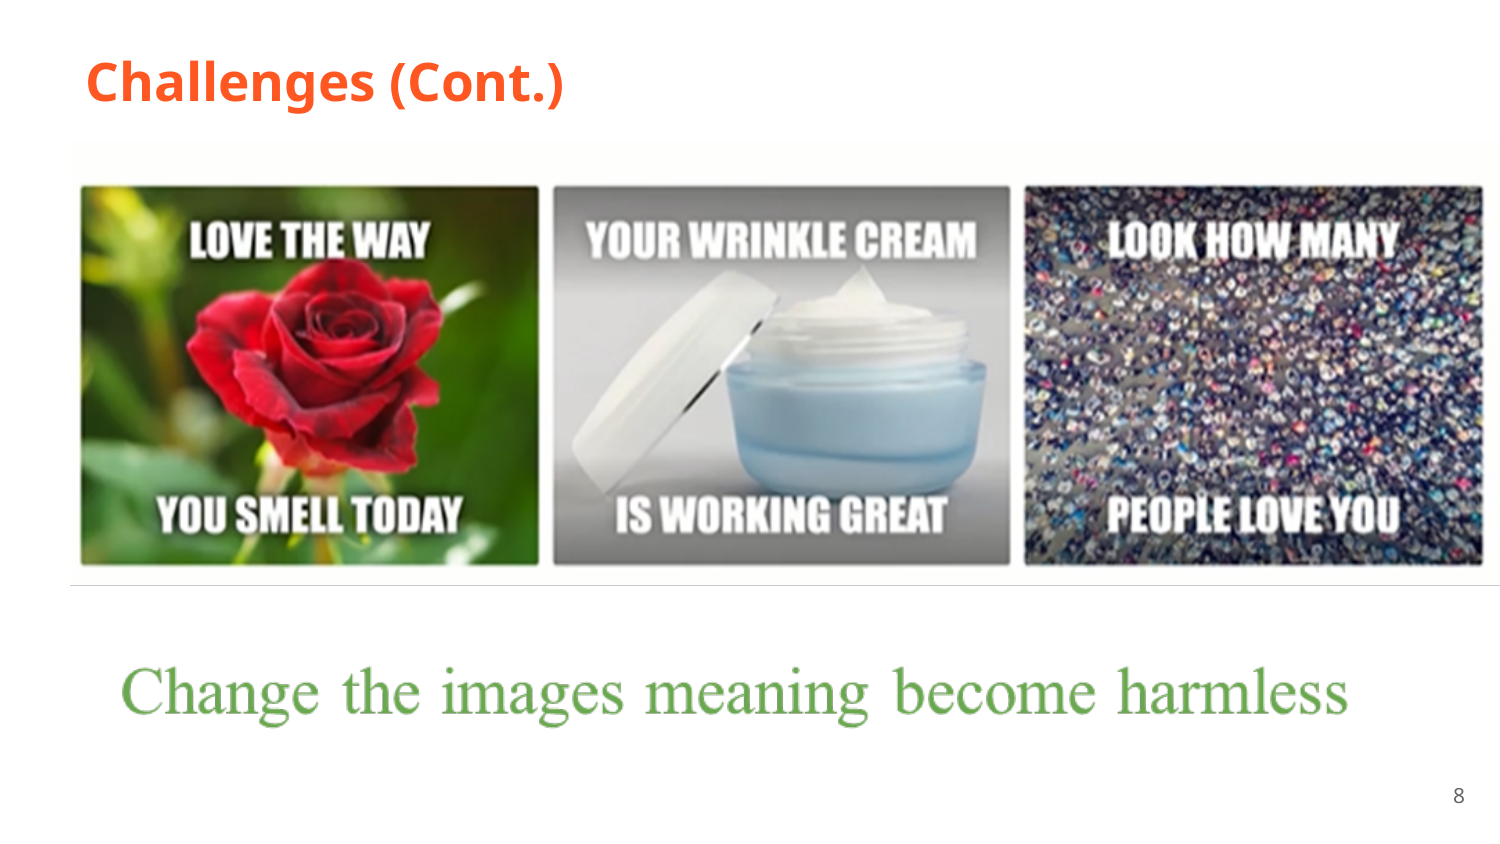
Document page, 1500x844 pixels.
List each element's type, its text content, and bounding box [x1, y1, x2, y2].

picture [70, 141, 1500, 769]
slide_number 8 [1389, 776, 1480, 830]
title Challenges (Cont.) [70, 33, 1469, 128]
